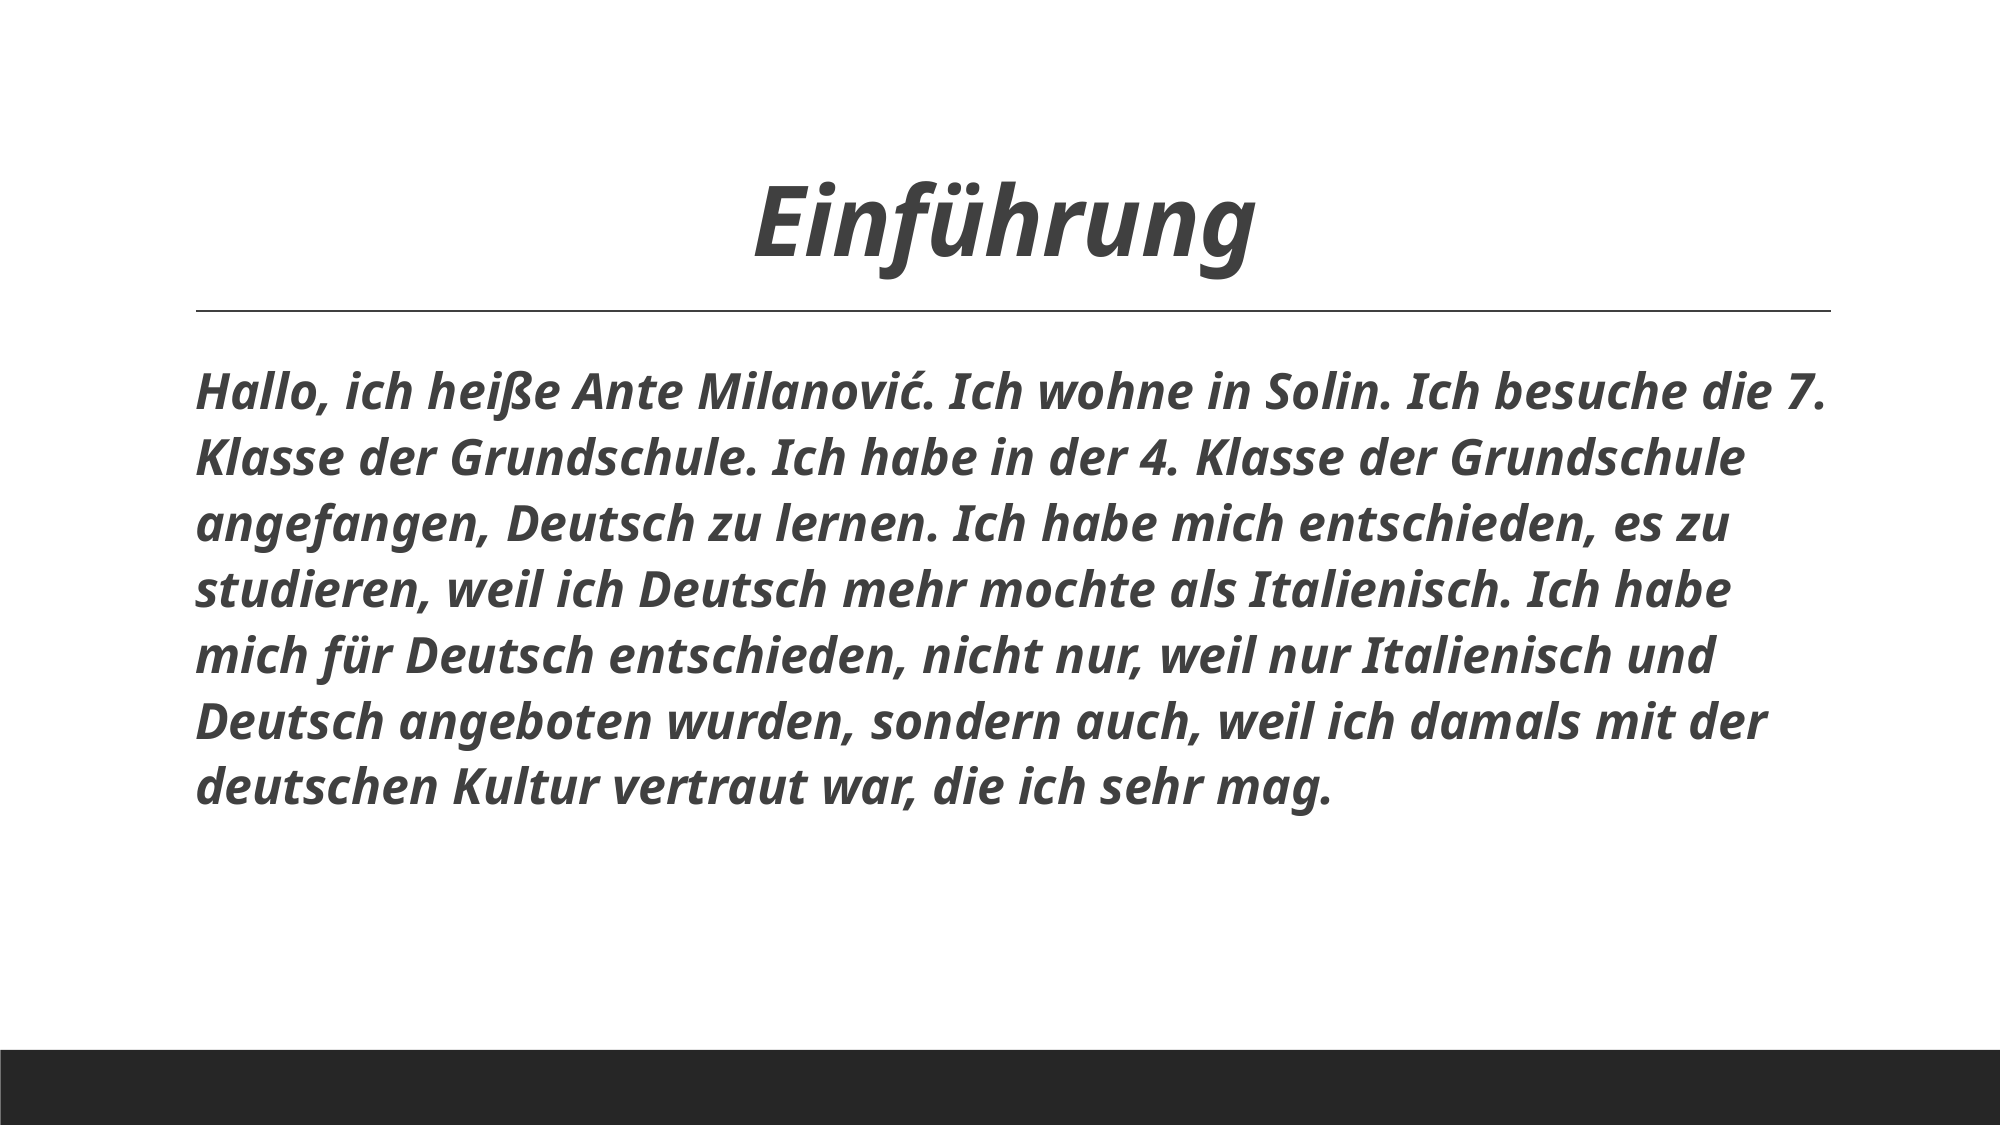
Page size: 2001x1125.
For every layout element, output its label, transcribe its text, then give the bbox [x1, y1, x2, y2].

list Hallo, ich heiße Ante Milanović. Ich wohne in Solin. Ich besuche die 7. Klasse der Grundschule. Ich habe in der 4. Klasse der Grundschule angefangen, Deutsch zu lernen. Ich habe mich entschieden, es zu studieren, weil ich Deutsch mehr mochte als Italienisch. Ich habe mich für Deutsch entschieden, nicht nur, weil nur Italienisch und Deutsch angeboten wurden, sondern auch, weil ich damals mit der deutschen Kultur vertraut war, die ich sehr mag. [180, 345, 1830, 963]
title Einführung [180, 47, 1830, 285]
